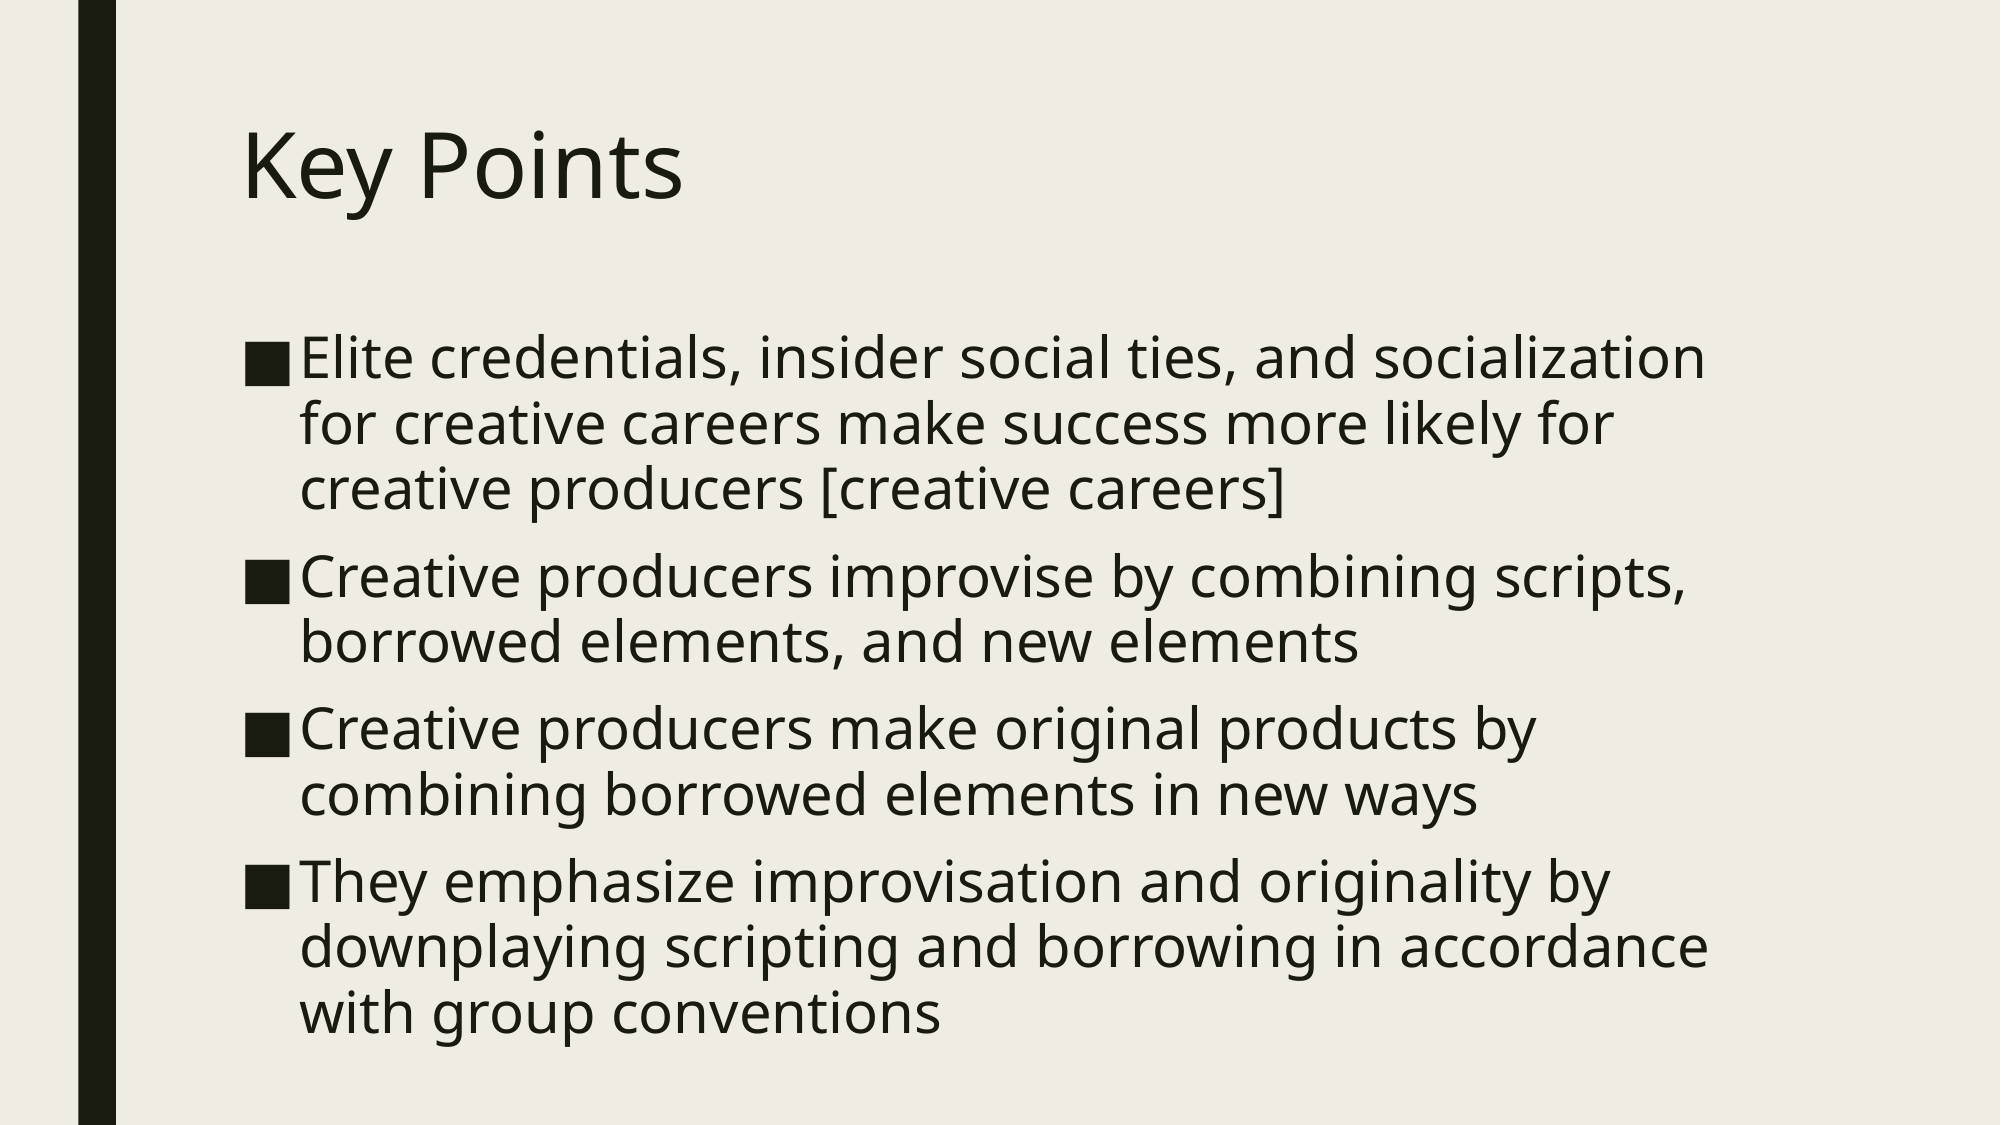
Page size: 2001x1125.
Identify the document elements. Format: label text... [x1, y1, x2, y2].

title Key Points [225, 112, 1800, 227]
list Elite credentials, insider social ties, and socialization for creative careers make success more likely for creative producers [creative careers] Creative producers improvise by combining scripts, borrowed elements, and new elements Creative producers make original products by combining borrowed elements in new ways They emphasize improvisation and originality by downplaying scripting and borrowing in accordance with group conventions [225, 227, 1800, 1062]
